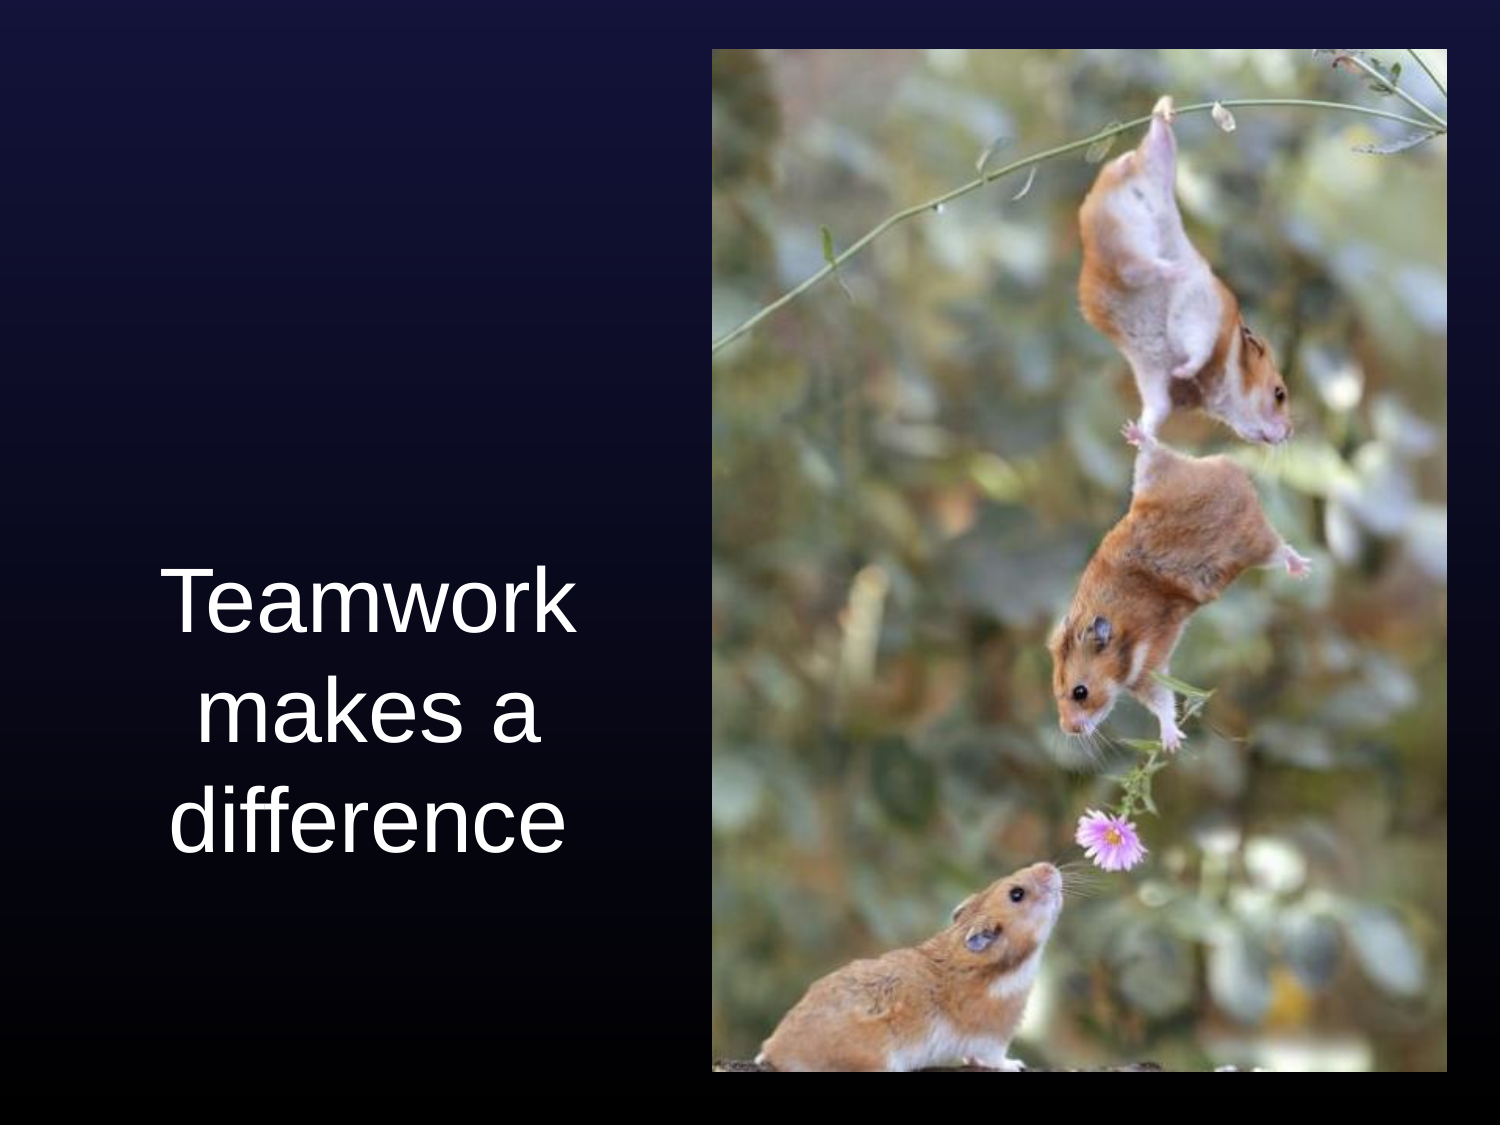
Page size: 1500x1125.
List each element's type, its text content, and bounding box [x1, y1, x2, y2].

title Teamwork makes a difference [0, 612, 707, 800]
picture [712, 49, 1447, 1073]
